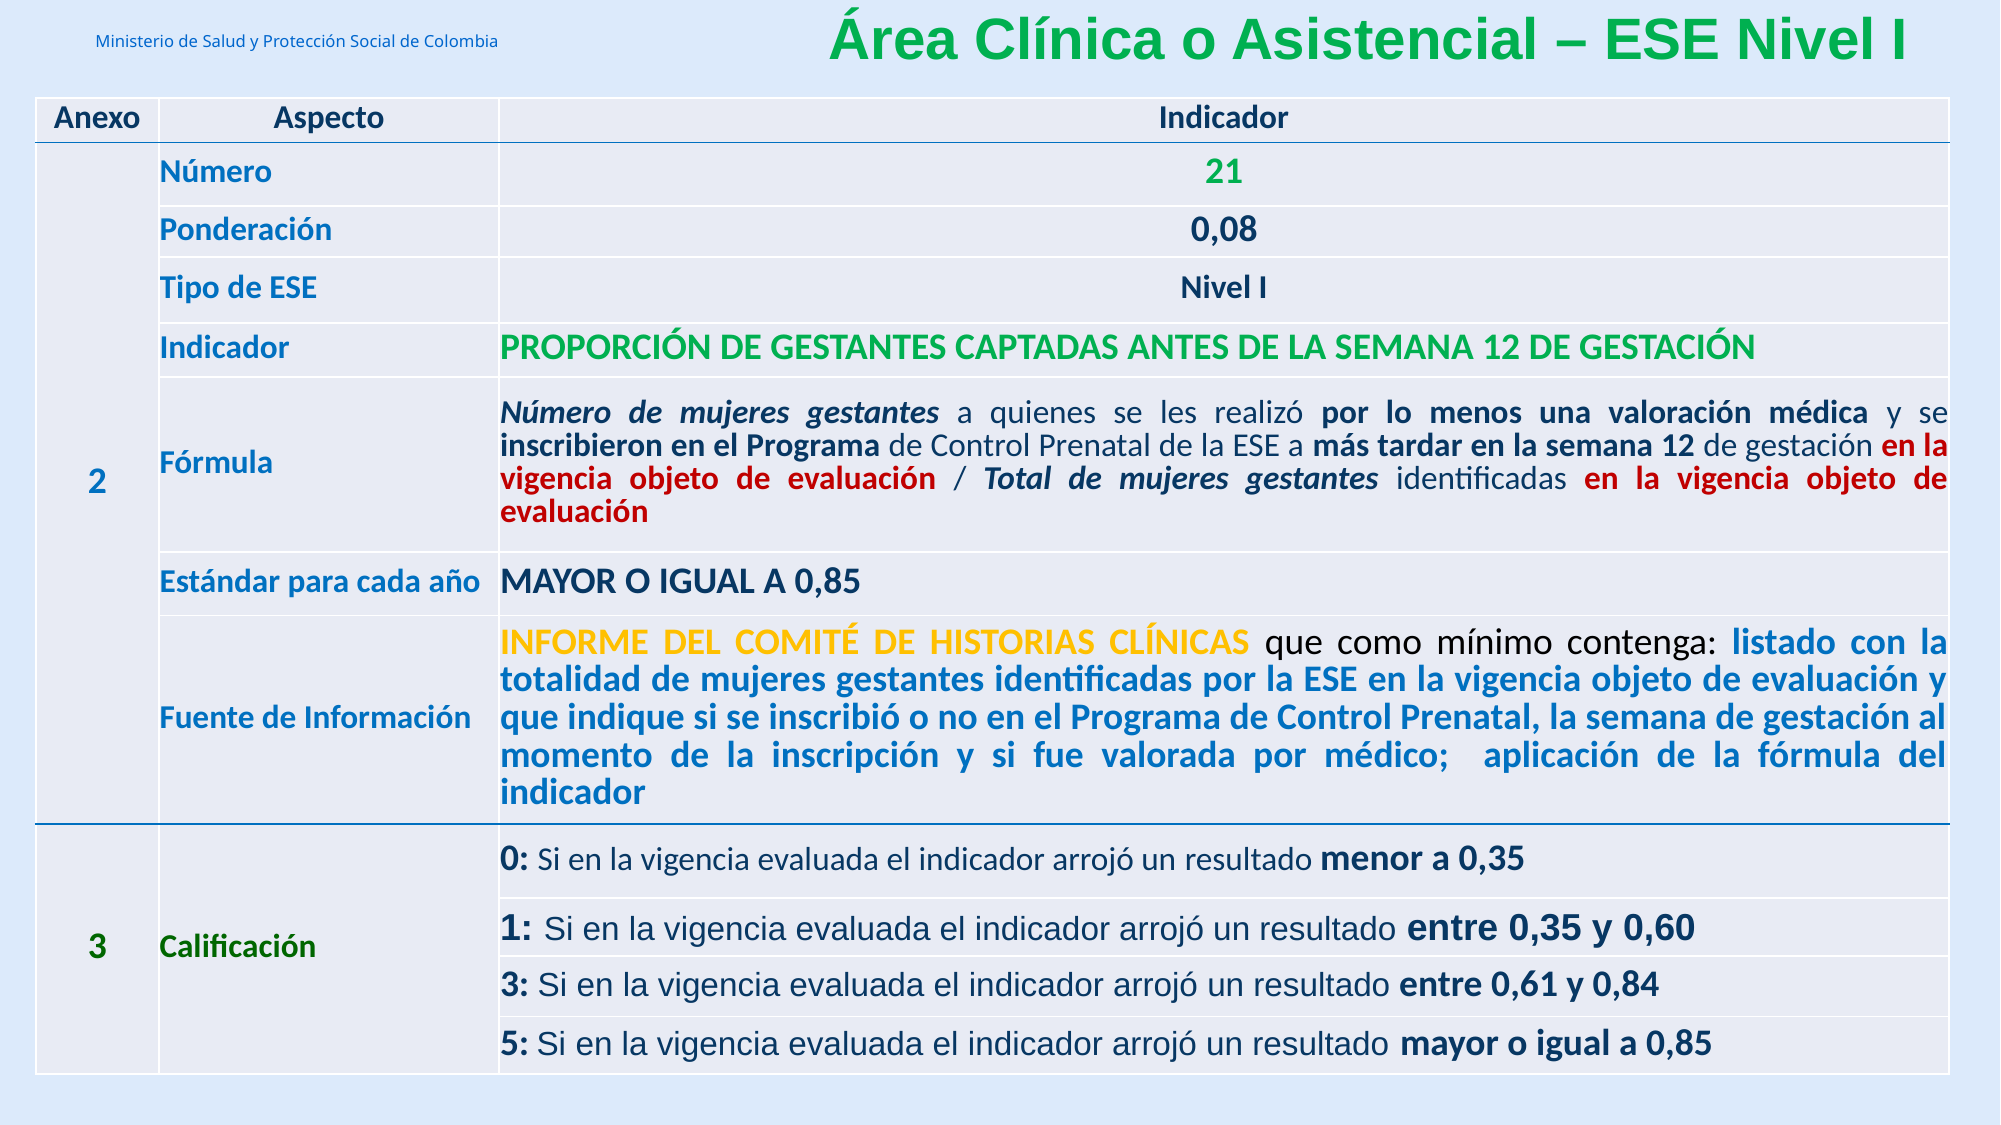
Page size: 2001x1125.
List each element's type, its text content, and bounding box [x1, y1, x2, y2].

table_cell 3: Si en la vigencia evaluada el indicador arrojó un resultado entre 0,61 y 0,84 [500, 957, 1948, 1016]
table_cell 0: Si en la vigencia evaluada el indicador arrojó un resultado menor a 0,35 [500, 825, 1948, 897]
table_cell Número de mujeres gestantes a quienes se les realizó por lo menos una valoración médica y se inscribieron en el Programa de Control Prenatal de la ESE a más tardar en la semana 12 de gestación en la vigencia objeto de evaluación / Total de mujeres gestantes identificadas en la vigencia objeto de evaluación [500, 378, 1948, 551]
table_header Aspecto [160, 99, 498, 142]
table_cell Nivel I [500, 258, 1948, 322]
table_cell Número [160, 143, 498, 205]
table_cell Indicador [160, 324, 498, 376]
table_cell Tipo de ESE [160, 258, 498, 322]
table_cell PROPORCIÓN DE GESTANTES CAPTADAS ANTES DE LA SEMANA 12 DE GESTACIÓN [500, 324, 1948, 376]
text_box Área Clínica o Asistencial – ESE Nivel I [723, 0, 1925, 94]
table_cell 1: Si en la vigencia evaluada el indicador arrojó un resultado entre 0,35 y 0,60 [500, 899, 1948, 955]
table_cell Fuente de Información [160, 616, 498, 823]
table_cell 21 [500, 143, 1948, 205]
table_header Anexo [37, 99, 158, 142]
table_cell 5: Si en la vigencia evaluada el indicador arrojó un resultado mayor o igual a 0,85 [500, 1017, 1948, 1073]
table_cell 0,08 [500, 207, 1948, 256]
table_cell Ponderación [160, 207, 498, 256]
table_cell Estándar para cada año [160, 553, 498, 615]
table_header Indicador [500, 99, 1948, 142]
table_cell 2 [37, 143, 158, 823]
table_cell Calificación [160, 825, 498, 1073]
table_cell Fórmula [160, 378, 498, 551]
table_cell 3 [37, 825, 158, 1073]
table_cell MAYOR O IGUAL A 0,85 [500, 553, 1948, 615]
table_cell INFORME DEL COMITÉ DE HISTORIAS CLÍNICAS que como mínimo contenga: listado con la totalidad de mujeres gestantes identificadas por la ESE en la vigencia objeto de evaluación y que indique si se inscribió o no en el Programa de Control Prenatal, la semana de gestación al momento de la inscripción y si fue valorada por médico; aplicación de la fórmula del indicador [500, 616, 1948, 823]
